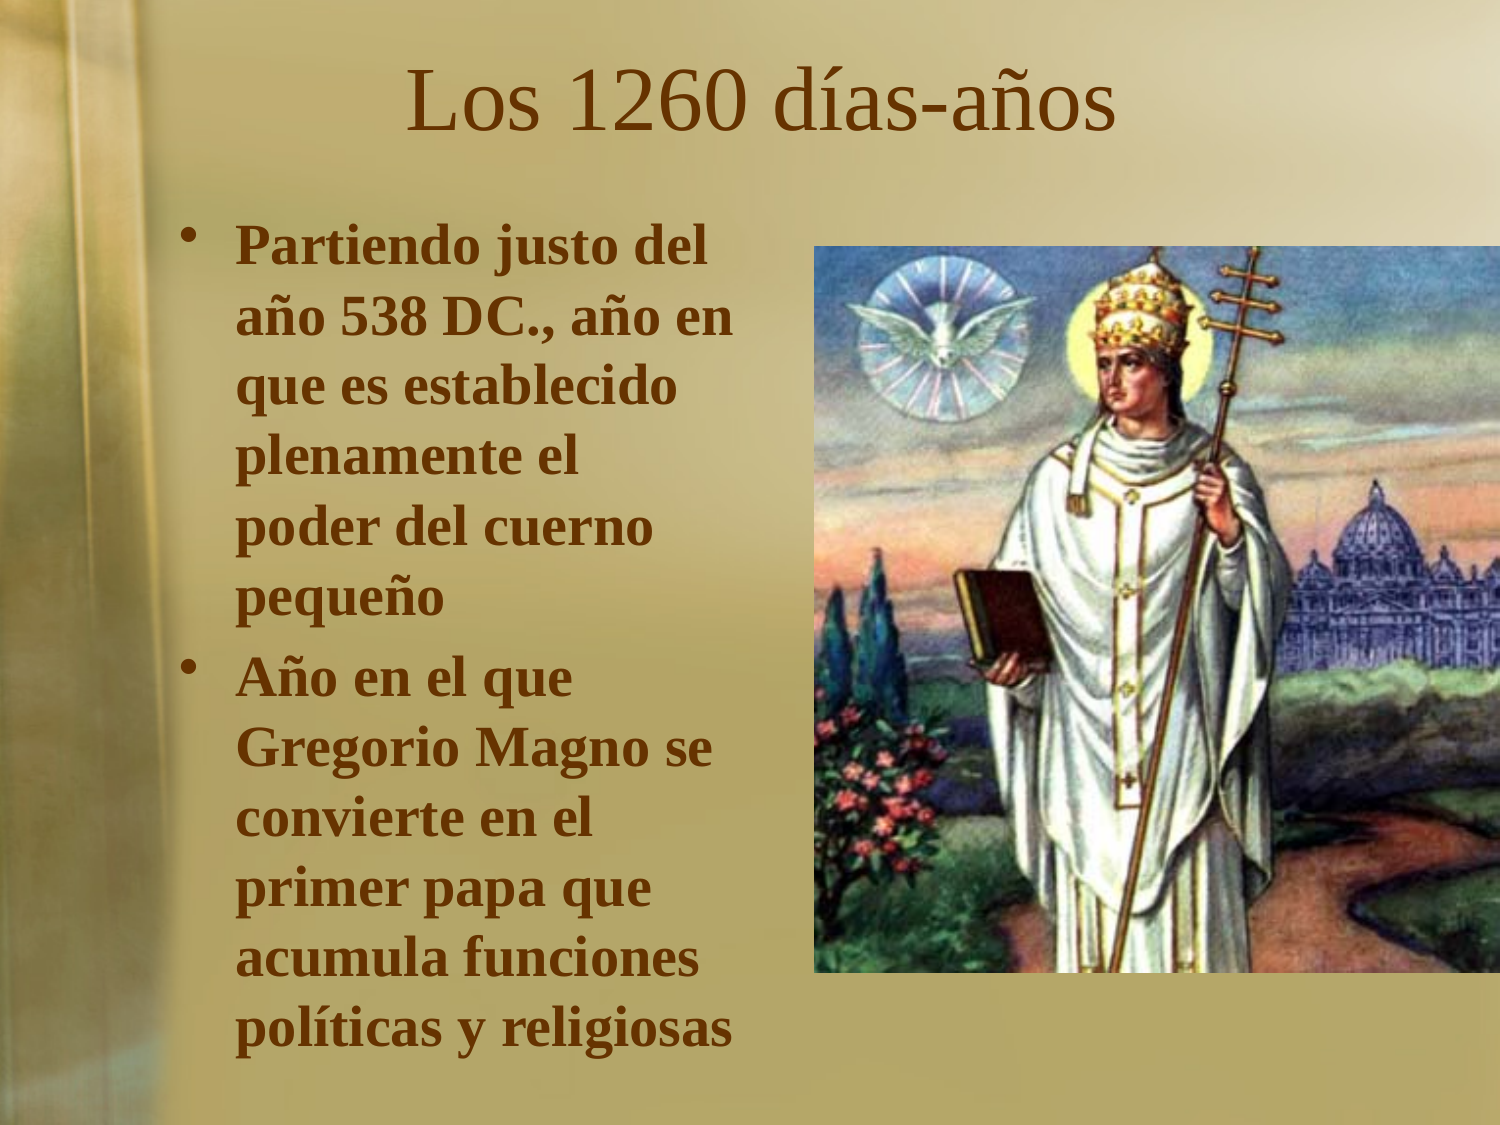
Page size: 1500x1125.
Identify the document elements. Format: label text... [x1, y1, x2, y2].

picture [0, 0, 1500, 1125]
title Los 1260 días-años [187, 0, 1338, 188]
list Partiendo justo del año 538 DC., año en que es establecido plenamente el poder del cuerno pequeño Año en el que Gregorio Magno se convierte en el primer papa que acumula funciones políticas y religiosas [163, 198, 751, 988]
